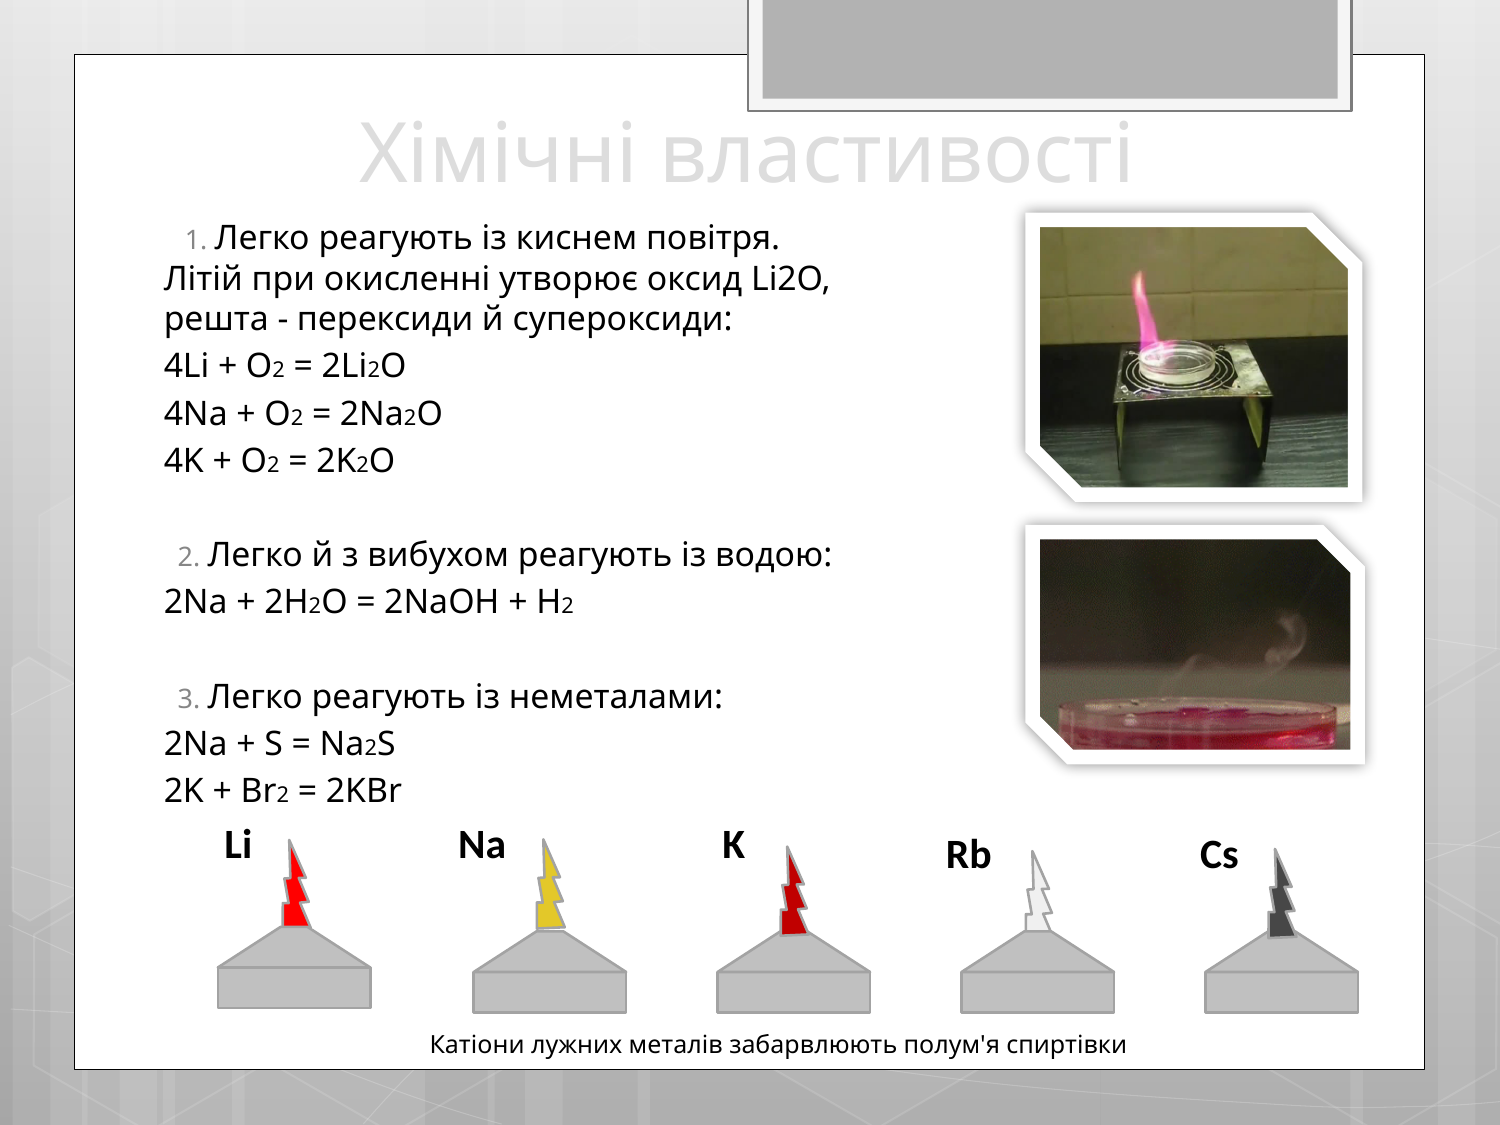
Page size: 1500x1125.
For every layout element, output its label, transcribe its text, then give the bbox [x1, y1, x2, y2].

text_box Катіони лужних металів забарвлюють полум'я спиртівки [414, 1021, 1161, 1066]
title Хімічні властивості [171, 66, 1324, 207]
picture [1032, 219, 1356, 495]
picture [1032, 531, 1358, 758]
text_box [209, 809, 1359, 1013]
list 1. Легко реагують із киснем повітря. Літій при окисленні утворює оксид Li2O, решта - перексиди й супероксиди: 4Li + O2 = 2Li2O 4Na + O2 = 2Na2O 4K + O2 = 2K2O 2. Легко й з вибухом реагують із водою: 2Na + 2H2O = 2NaOH + H2 3. Легко реагують із неметалами: 2Na + S = Na2S 2K + Br2 = 2KBr [138, 208, 871, 823]
